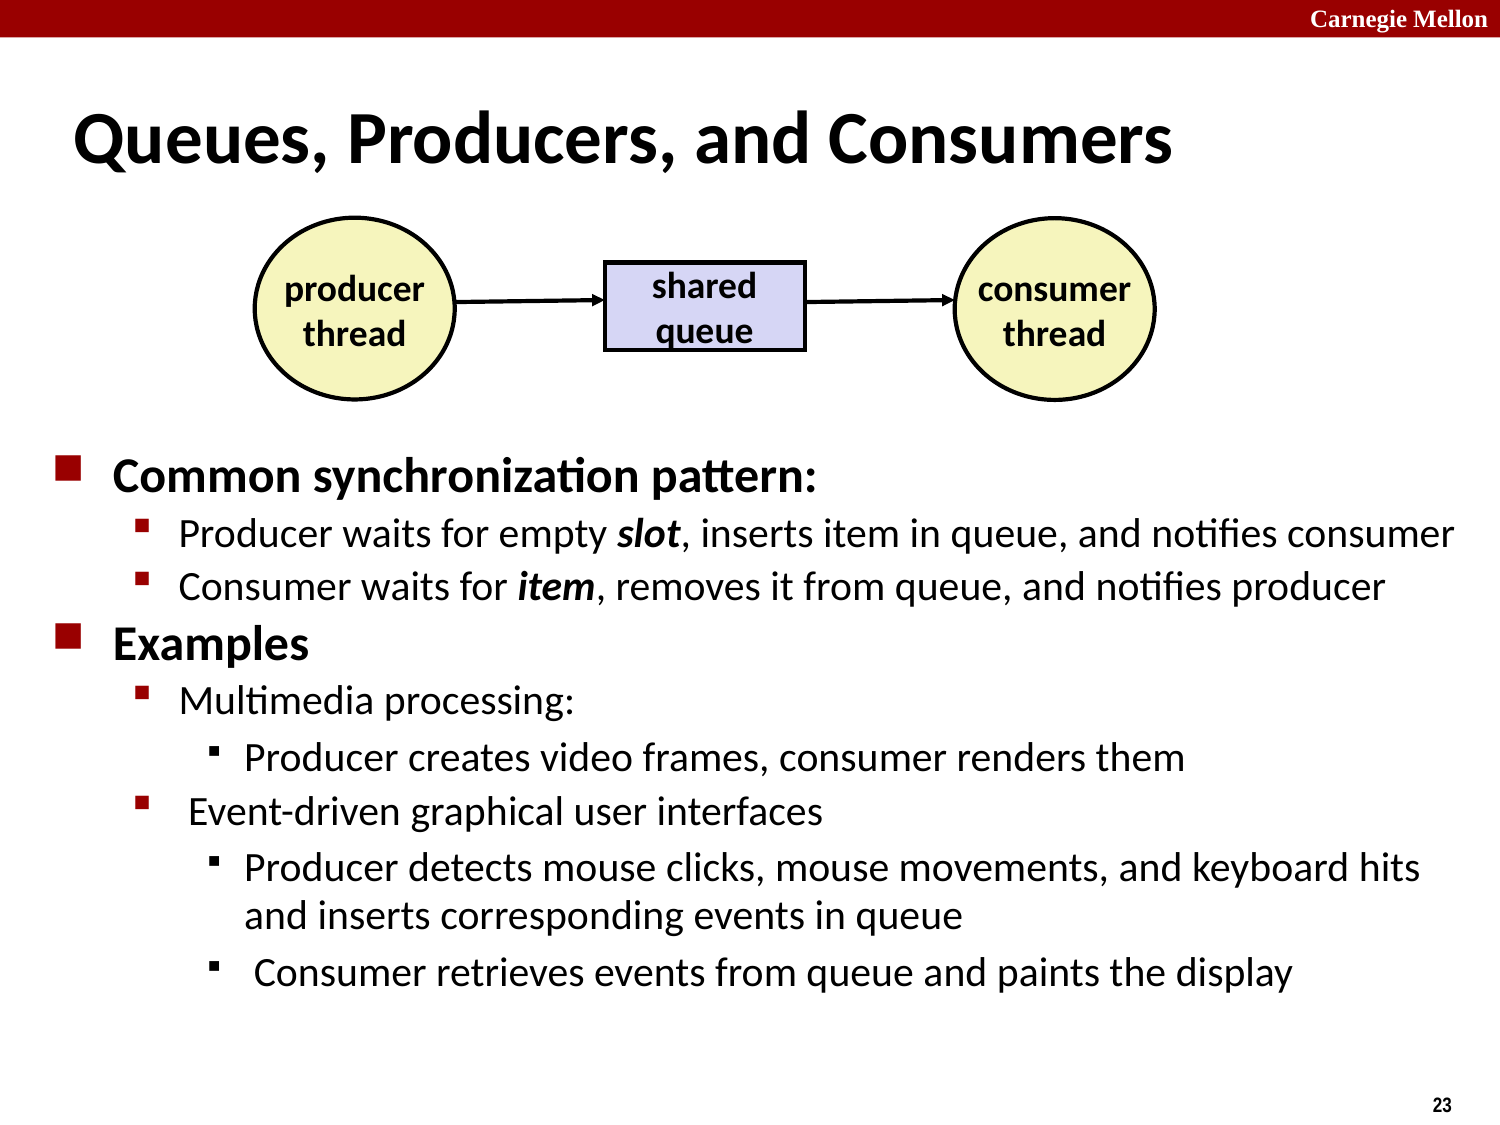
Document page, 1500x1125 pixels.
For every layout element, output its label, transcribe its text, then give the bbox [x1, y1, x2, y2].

text_box Common synchronization pattern: Producer waits for empty slot, inserts item in queue, and notifies consumer Consumer waits for item, removes it from queue, and notifies producer Examples Multimedia processing: Producer creates video frames, consumer renders them Event-driven graphical user interfaces Producer detects mouse clicks, mouse movements, and keyboard hits and inserts corresponding events in queue Consumer retrieves events from queue and paints the display [41, 444, 1474, 1125]
title Queues, Producers, and Consumers [58, 71, 1305, 197]
text_box consumer thread [954, 218, 1155, 400]
text_box shared queue [604, 262, 805, 350]
text_box producer thread [254, 217, 455, 400]
text_box [454, 293, 605, 307]
text_box [804, 293, 955, 307]
